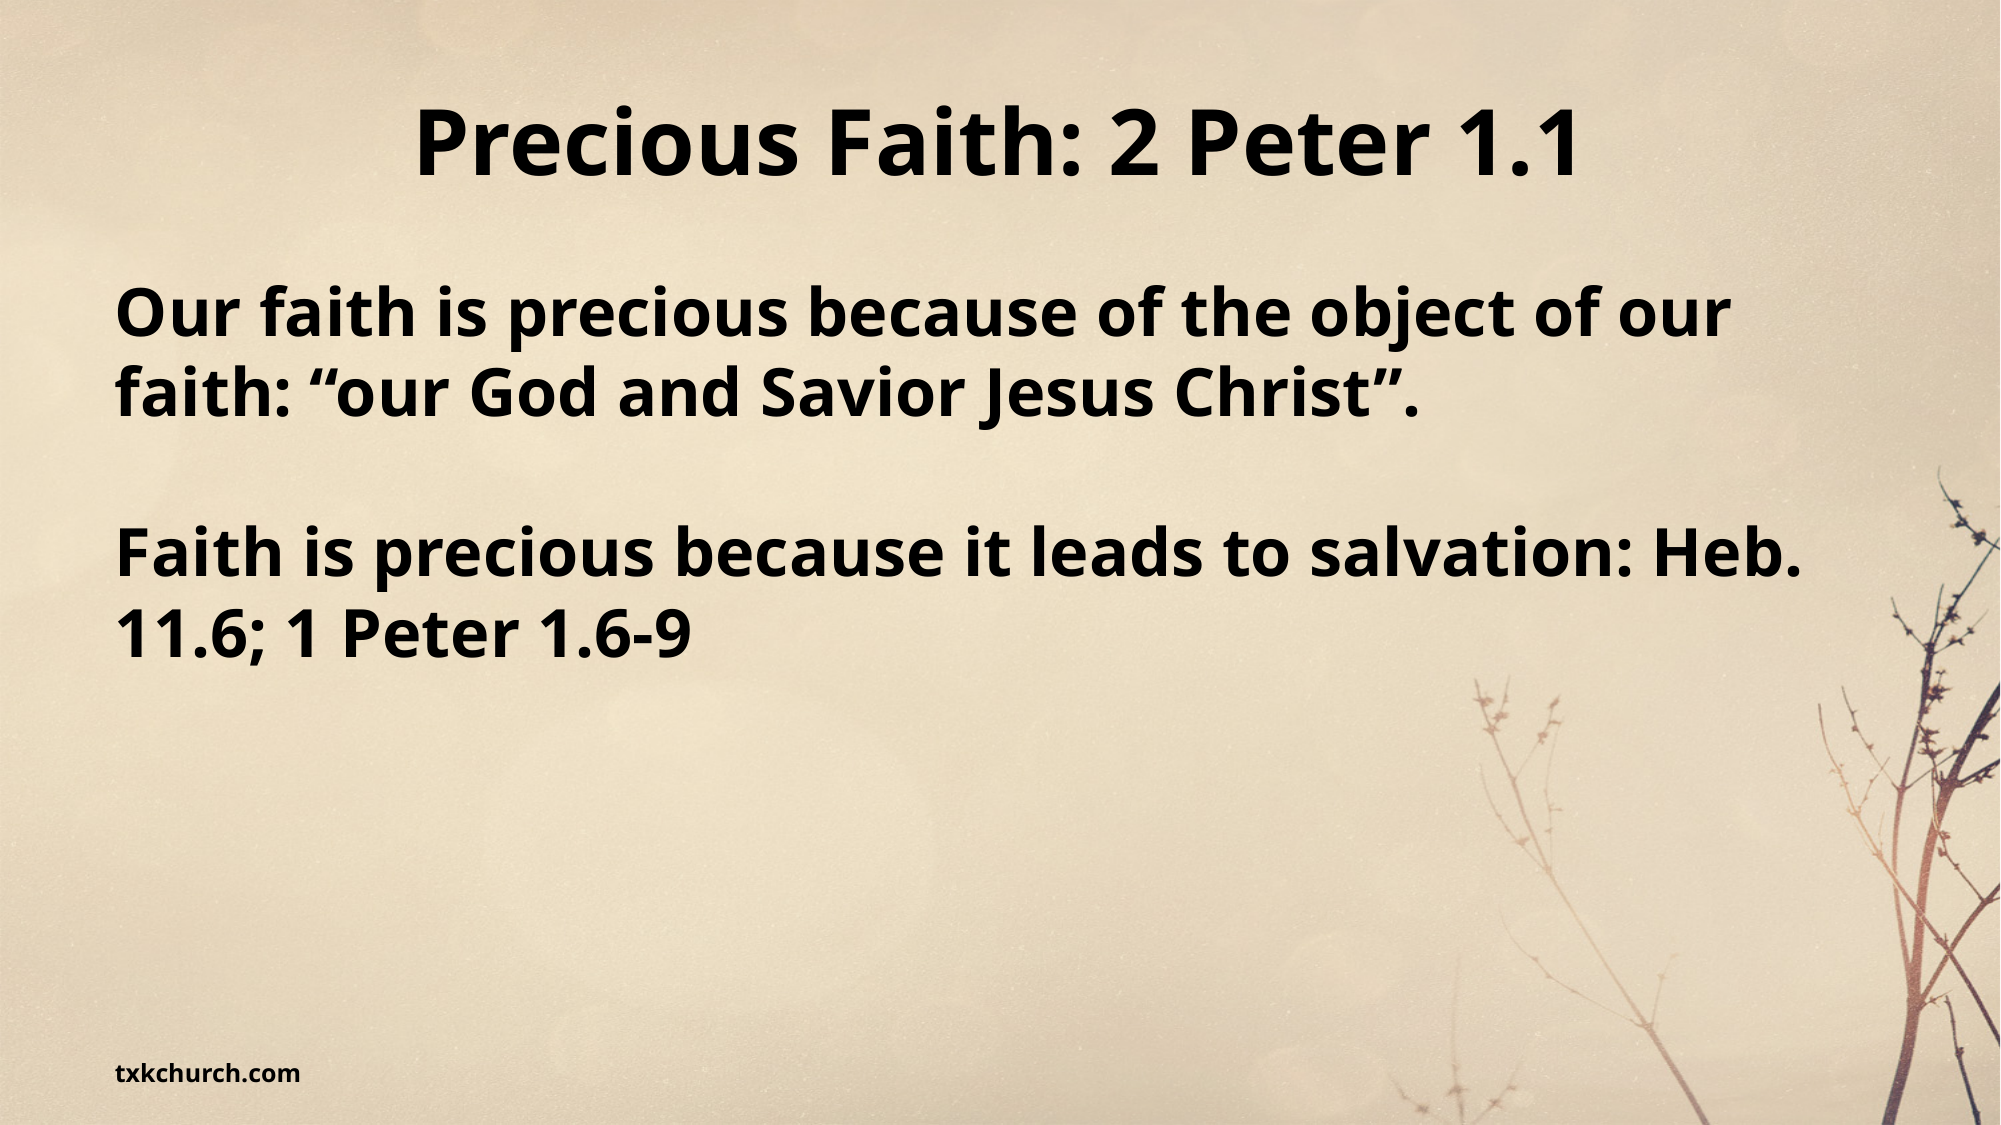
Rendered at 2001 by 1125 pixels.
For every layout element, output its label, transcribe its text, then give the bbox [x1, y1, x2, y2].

picture [0, 0, 2001, 1125]
slide_number txkchurch.com [99, 1042, 567, 1103]
list Our faith is precious because of the object of our faith: “our God and Savior Jesus Christ”. Faith is precious because it leads to salvation: Heb. 11.6; 1 Peter 1.6-9 [99, 262, 1900, 1005]
title Precious Faith: 2 Peter 1.1 [99, 45, 1900, 233]
